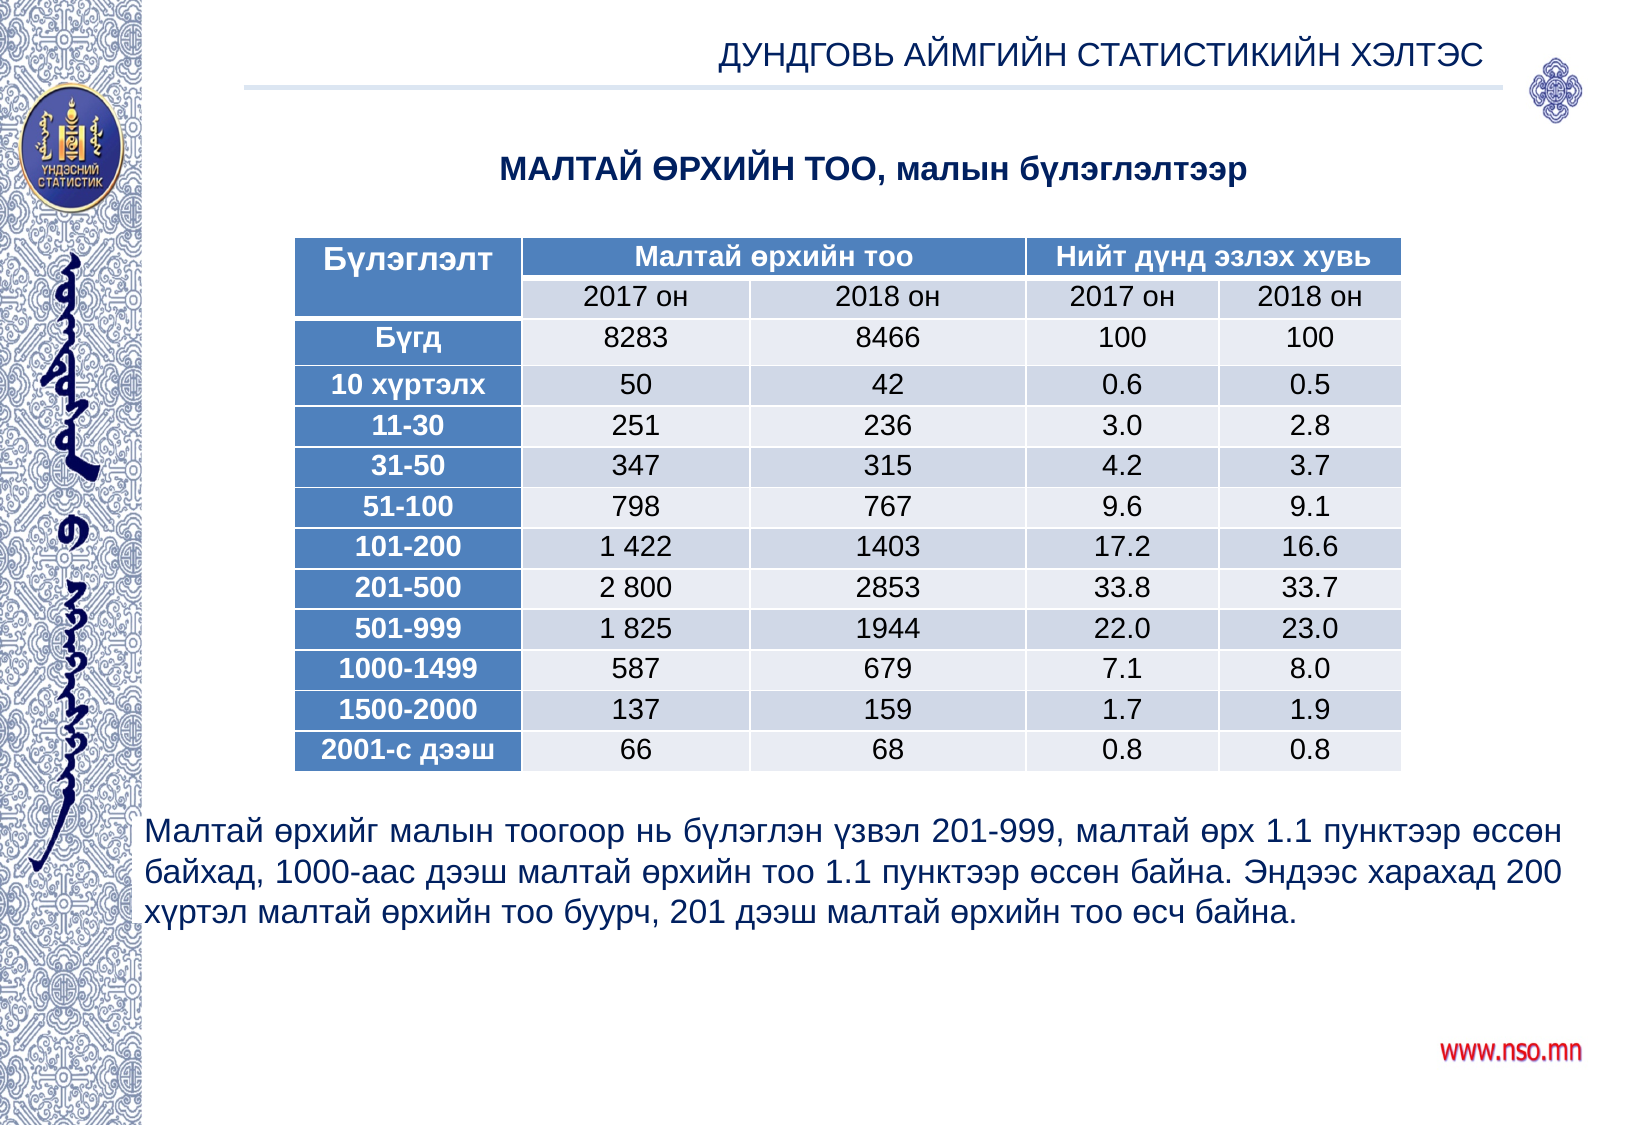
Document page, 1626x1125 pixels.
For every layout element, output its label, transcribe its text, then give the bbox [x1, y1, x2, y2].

table_cell 587 [523, 651, 749, 690]
table_cell 2017 он [523, 281, 749, 318]
table_cell 100 [1027, 320, 1218, 365]
table_cell Бүгд [295, 321, 521, 365]
table_cell 767 [751, 488, 1025, 527]
table_cell 33.7 [1220, 570, 1401, 608]
table_cell 0.6 [1027, 366, 1218, 405]
table_cell 159 [751, 691, 1025, 730]
table_cell 68 [751, 732, 1025, 771]
table_cell 501-999 [295, 610, 521, 649]
table_cell 9.6 [1027, 488, 1218, 527]
table_cell 2001-с дээш [295, 732, 521, 771]
table_cell 8466 [751, 320, 1025, 365]
table_cell 201-500 [295, 570, 521, 608]
table_header Нийт дүнд эзлэх хувь [1027, 238, 1401, 275]
table_cell 1.7 [1027, 691, 1218, 730]
table_cell 0.8 [1220, 732, 1401, 771]
table_cell 137 [523, 691, 749, 730]
table_cell 10 хүртэлх [295, 366, 521, 405]
table_cell 7.1 [1027, 651, 1218, 690]
table_cell 0.8 [1027, 732, 1218, 771]
table_cell 1 422 [523, 529, 749, 568]
table_cell 2017 он [1027, 281, 1218, 318]
table_cell 798 [523, 488, 749, 527]
table_cell 3.0 [1027, 407, 1218, 446]
table_cell 236 [751, 407, 1025, 446]
table_cell 11-30 [295, 407, 521, 446]
table_cell 42 [751, 366, 1025, 405]
table_cell 66 [523, 732, 749, 771]
table_cell 2 800 [523, 570, 749, 608]
table_cell 1500-2000 [295, 691, 521, 730]
table_cell 8.0 [1220, 651, 1401, 690]
table_cell 1403 [751, 529, 1025, 568]
table_cell 51-100 [295, 488, 521, 527]
table_cell 16.6 [1220, 529, 1401, 568]
table_cell 679 [751, 651, 1025, 690]
table_header Малтай өрхийн тоо [523, 238, 1025, 275]
table_cell 50 [523, 366, 749, 405]
table_cell 1944 [751, 610, 1025, 649]
table_cell 8283 [523, 320, 749, 365]
table_cell 101-200 [295, 529, 521, 568]
text_box Малтай өрхийг малын тоогоор нь бүлэглэн үзвэл 201-999, малтай өрх 1.1 пунктээр өссөн байхад, 1000-аас дээш малтай өрхийн тоо 1.1 пунктээр өссөн байна. Эндээс харахад 200 хүртэл малтай өрхийн тоо буурч, 201 дээш малтай өрхийн тоо өсч байна. [132, 816, 1575, 923]
table_cell 1.9 [1220, 691, 1401, 730]
table_cell 1000-1499 [295, 651, 521, 690]
table_cell 17.2 [1027, 529, 1218, 568]
table_cell 2853 [751, 570, 1025, 608]
table_cell 22.0 [1027, 610, 1218, 649]
title МАЛТАЙ ӨРХИЙН ТОО, малын бүлэглэлтээр [152, 123, 1595, 210]
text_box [243, 25, 1515, 88]
table_cell 9.1 [1220, 488, 1401, 527]
table_cell 0.5 [1220, 366, 1401, 405]
table_cell 2018 он [751, 281, 1025, 318]
table_cell 23.0 [1220, 610, 1401, 649]
table_cell 31-50 [295, 448, 521, 487]
table_cell 2018 он [1220, 281, 1401, 318]
table_cell 347 [523, 448, 749, 487]
picture [0, 0, 1626, 1125]
table_cell 4.2 [1027, 448, 1218, 487]
table_cell 3.7 [1220, 448, 1401, 487]
table_cell 251 [523, 407, 749, 446]
table_header Бүлэглэлт [295, 238, 521, 316]
table_cell 2.8 [1220, 407, 1401, 446]
table_cell 315 [751, 448, 1025, 487]
table_cell 1 825 [523, 610, 749, 649]
table_cell 100 [1220, 320, 1401, 365]
table_cell 33.8 [1027, 570, 1218, 608]
